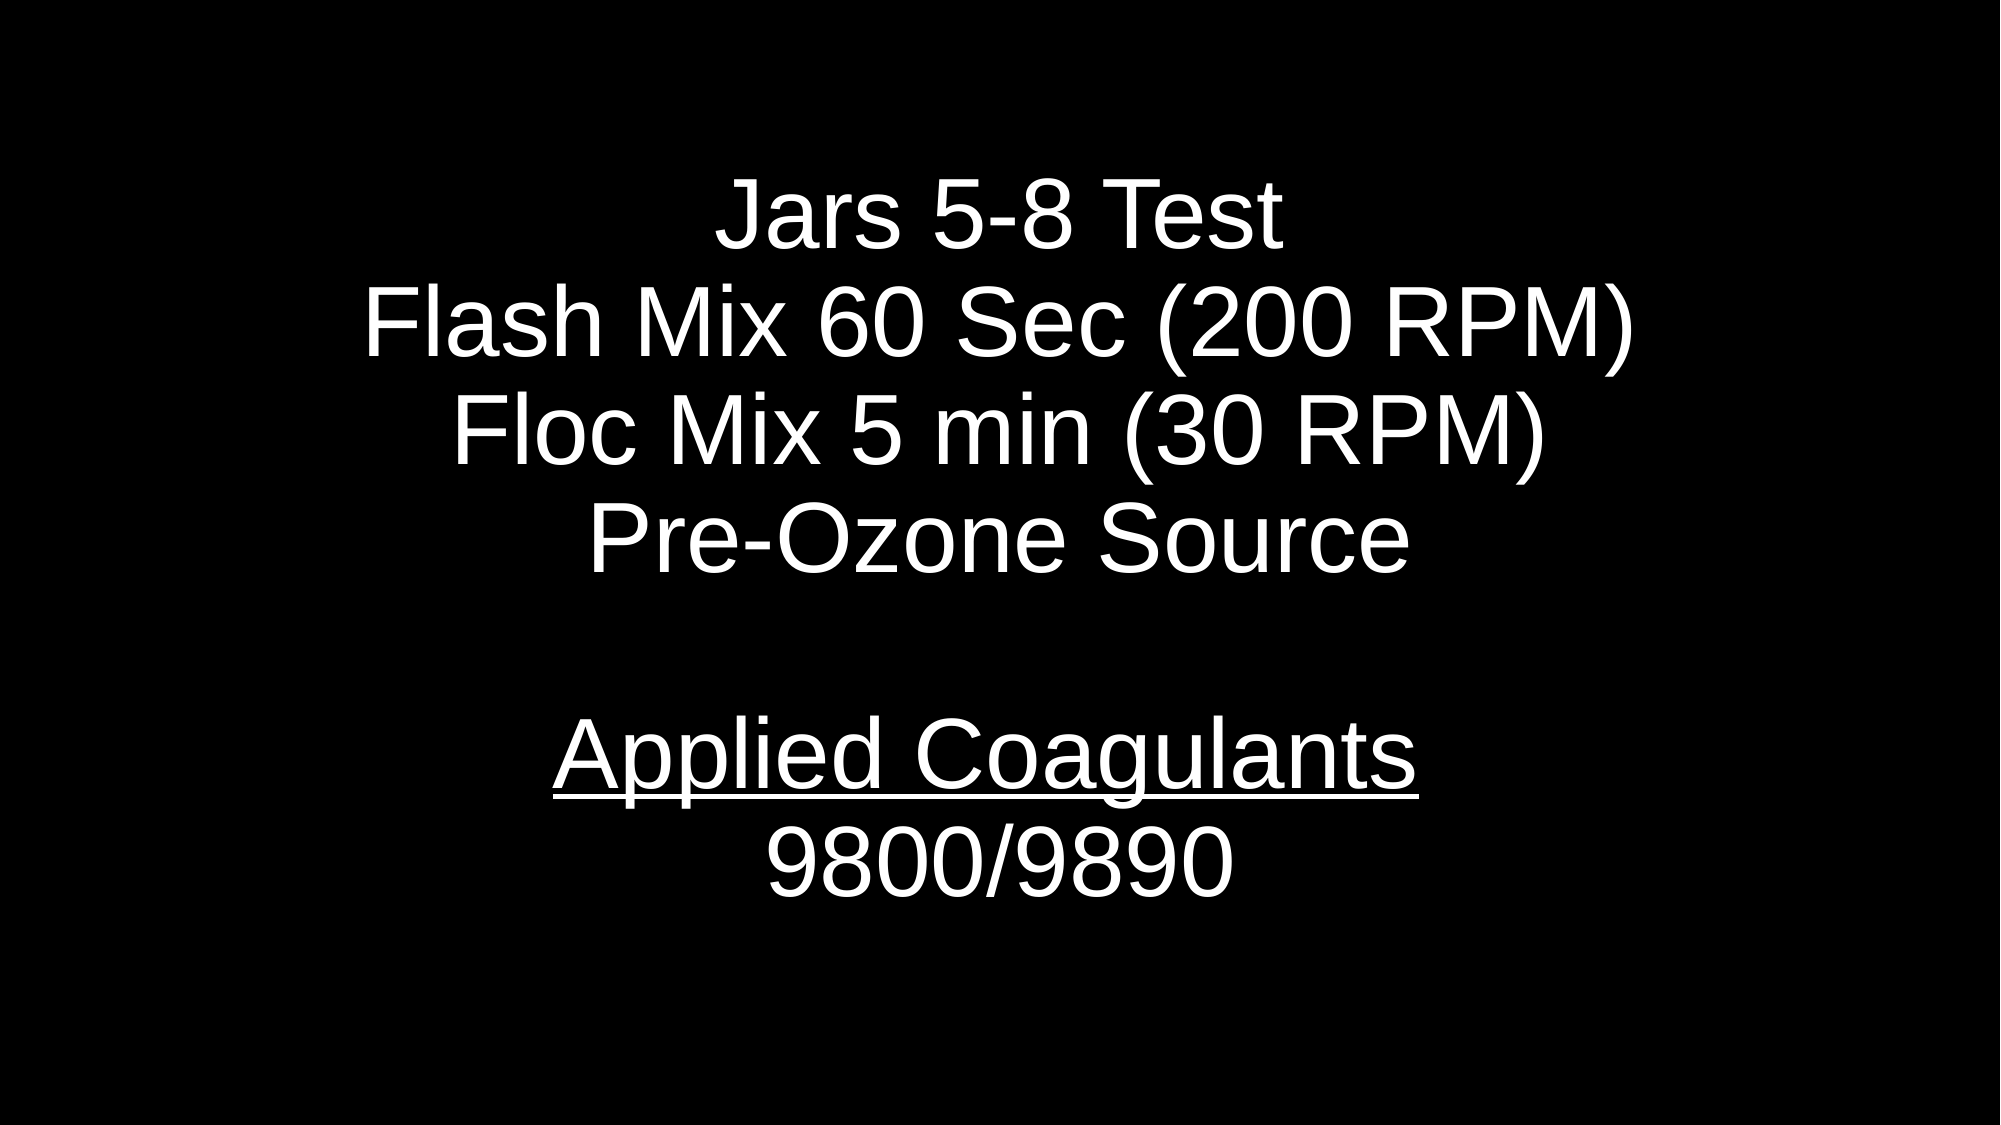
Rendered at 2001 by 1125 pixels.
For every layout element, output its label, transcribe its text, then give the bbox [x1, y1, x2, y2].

title Jars 5-8 Test Flash Mix 60 Sec (200 RPM) Floc Mix 5 min (30 RPM) Pre-Ozone Source Applied Coagulants 9800/9890 [249, 43, 1750, 1046]
